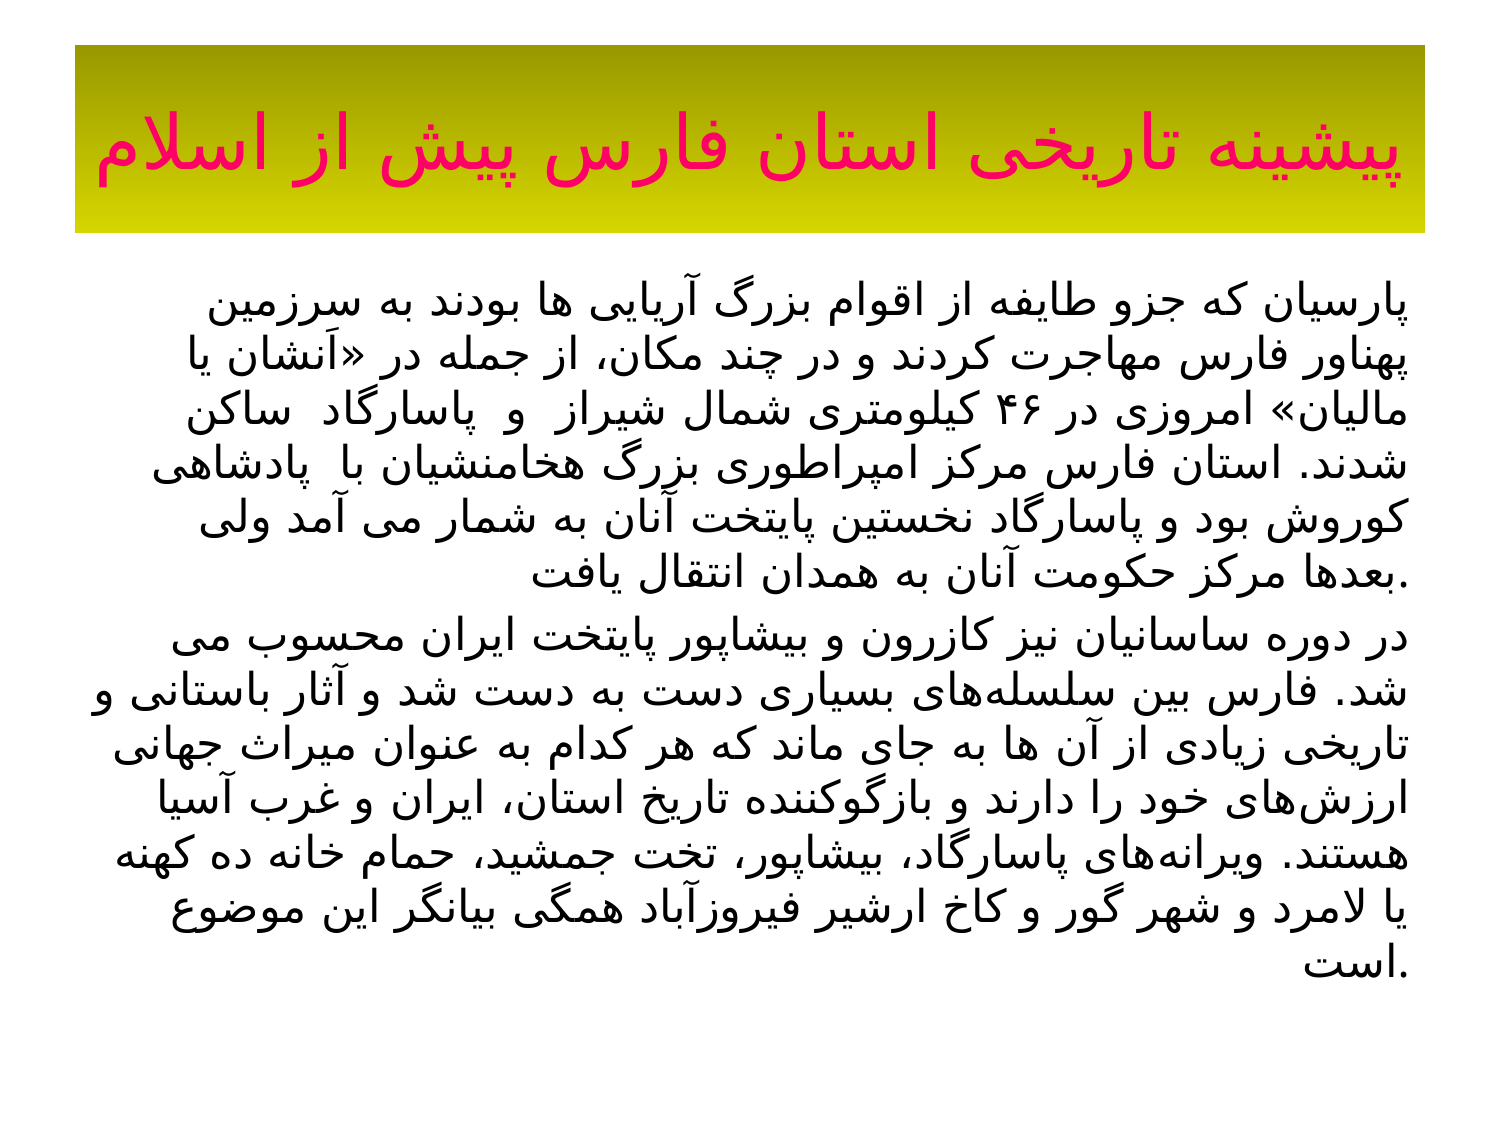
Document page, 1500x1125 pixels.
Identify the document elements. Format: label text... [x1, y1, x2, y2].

list پارسیان که جزو طایفه از اقوام بزرگ آریایی ها بودند به سرزمین پهناور فارس مهاجرت کردند و در چند مکان، از جمله در «اَنشان یا مالیان» امروزى در ۴۶ کیلومترى شمال شیراز و پاسارگاد ساکن شدند. استان فارس مرکز امپراطوری بزرگ هخامنشیان با پادشاهی کوروش بود و پاسارگاد نخستین پایتخت آنان به شمار می آمد ولی بعدها مرکز حکومت آنان به همدان انتقال یافت. در دوره ساسانیان نیز کازرون و بیشاپور پایتخت ایران محسوب می شد. فارس بین سلسله‌های بسیاری دست به دست شد و آثار باستانی و تاریخی زیادی از آن ‌ها به جای ماند که هر کدام به عنوان میراث جهانی ارزش‌های خود را دارند و بازگوکننده تاریخ استان، ایران و غرب آسیا هستند. ویرانه‌های پاسارگاد، بیشاپور، تخت جمشید، حمام خانه ده کهنه یا لامرد و شهر گور و کاخ ارشیر فیروزآباد همگی بیانگر این موضوع است. [75, 262, 1425, 1005]
title پیشینه تاریخی استان فارس پیش از اسلام [75, 45, 1425, 233]
